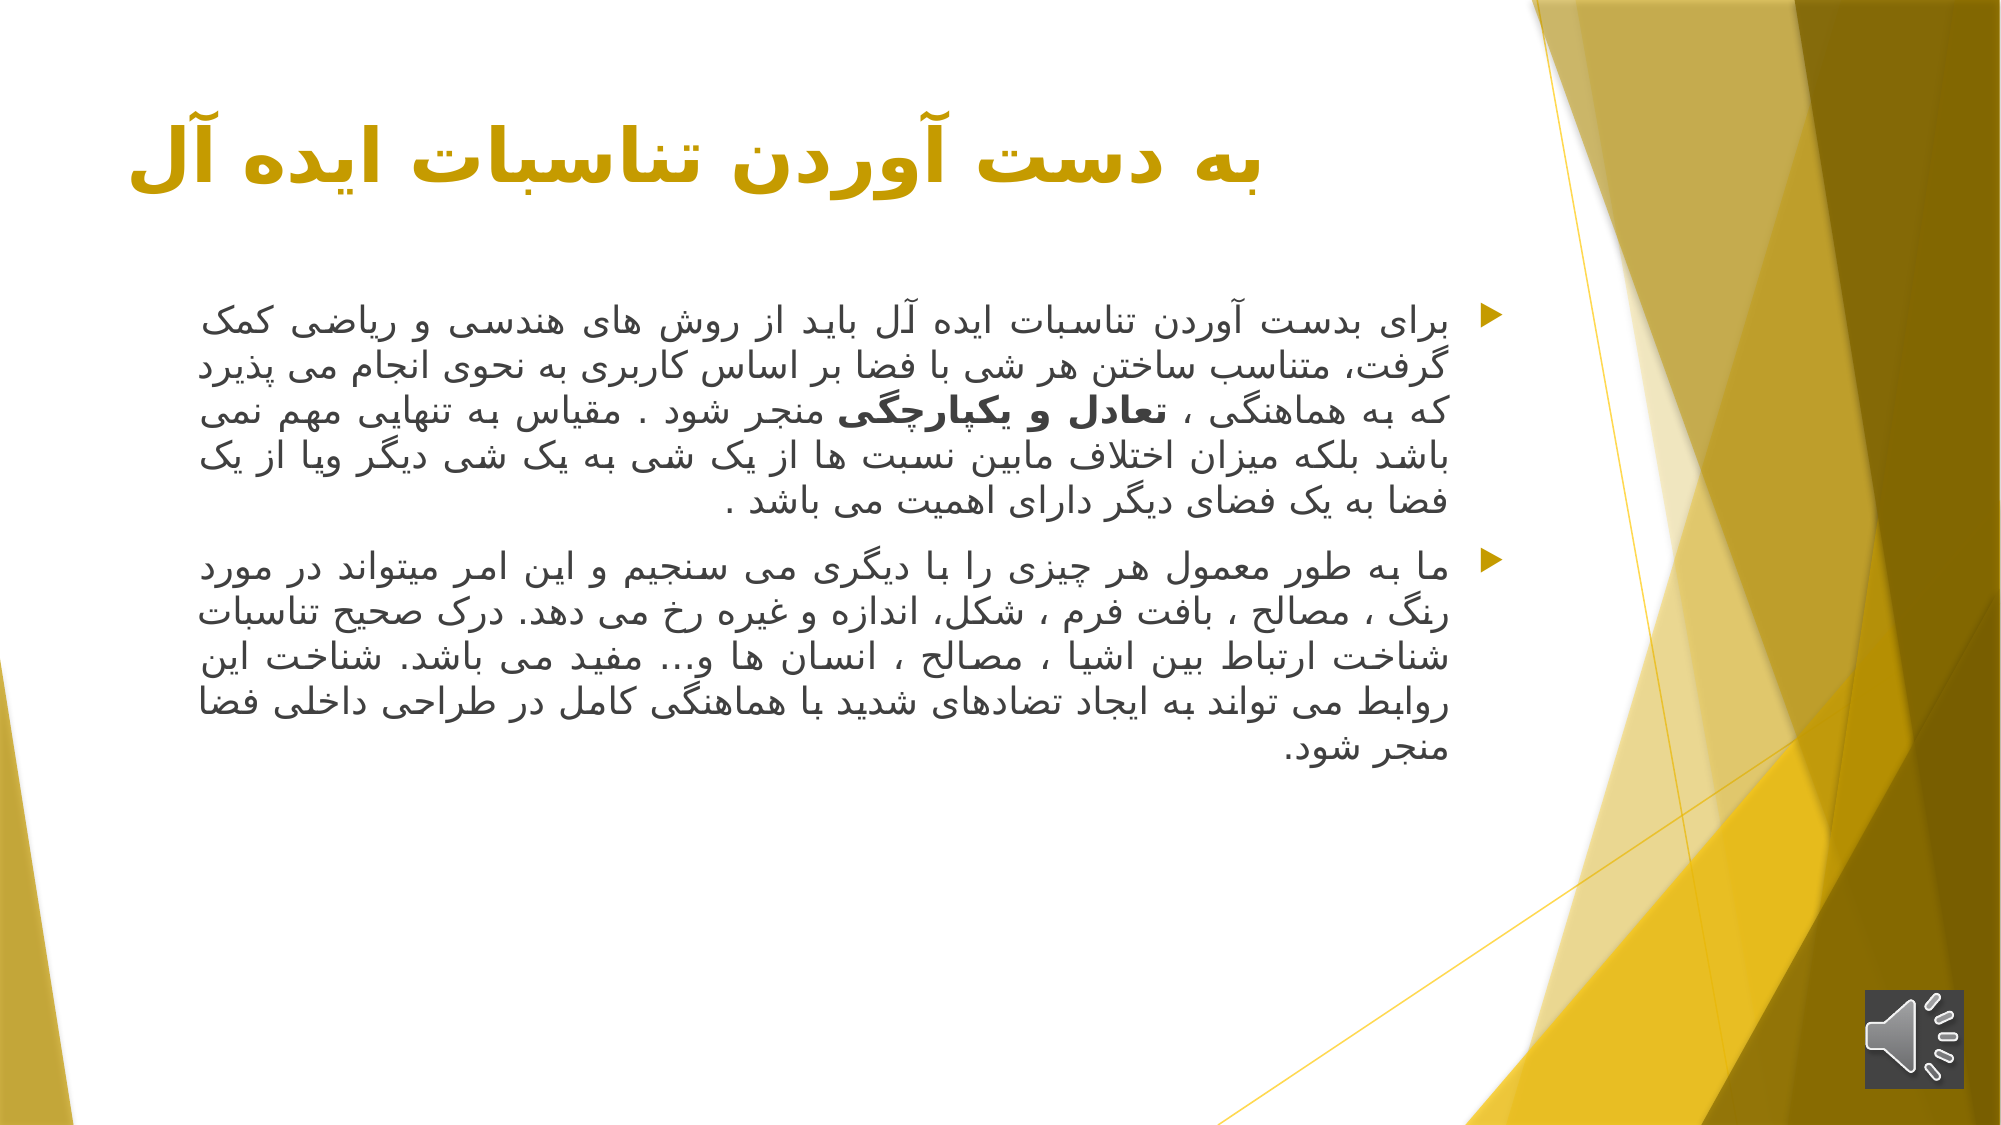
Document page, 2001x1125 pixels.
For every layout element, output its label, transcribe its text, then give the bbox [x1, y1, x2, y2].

title به دست آوردن تناسبات ایده آل [111, 99, 1522, 317]
picture [1864, 989, 1966, 1091]
list برای بدست آوردن تناسبات ایده آل باید از روش های هندسی و ریاضی کمک گرفت، متناسب ساختن هر شی با فضا بر اساس کاربری به نحوی انجام می پذیرد که به هماهنگی ، تعادل و یکپارچگی منجر شود . مقیاس به تنهایی مهم نمی باشد بلکه میزان اختلاف مابین نسبت ها از یک شی به یک شی دیگر ویا از یک فضا به یک فضای دیگر دارای اهمیت می باشد . ما به طور معمول هر چیزی را با دیگری می سنجیم و این امر میتواند در مورد رنگ ، مصالح ، بافت فرم ، شکل، اندازه و غیره رخ می دهد. درک صحیح تناسبات شناخت ارتباط بین اشیا ، مصالح ، انسان ها و… مفید می باشد. شناخت این روابط می تواند به ایجاد تضادهای شدید با هماهنگی کامل در طراحی داخلی فضا منجر شود. [181, 288, 1522, 926]
